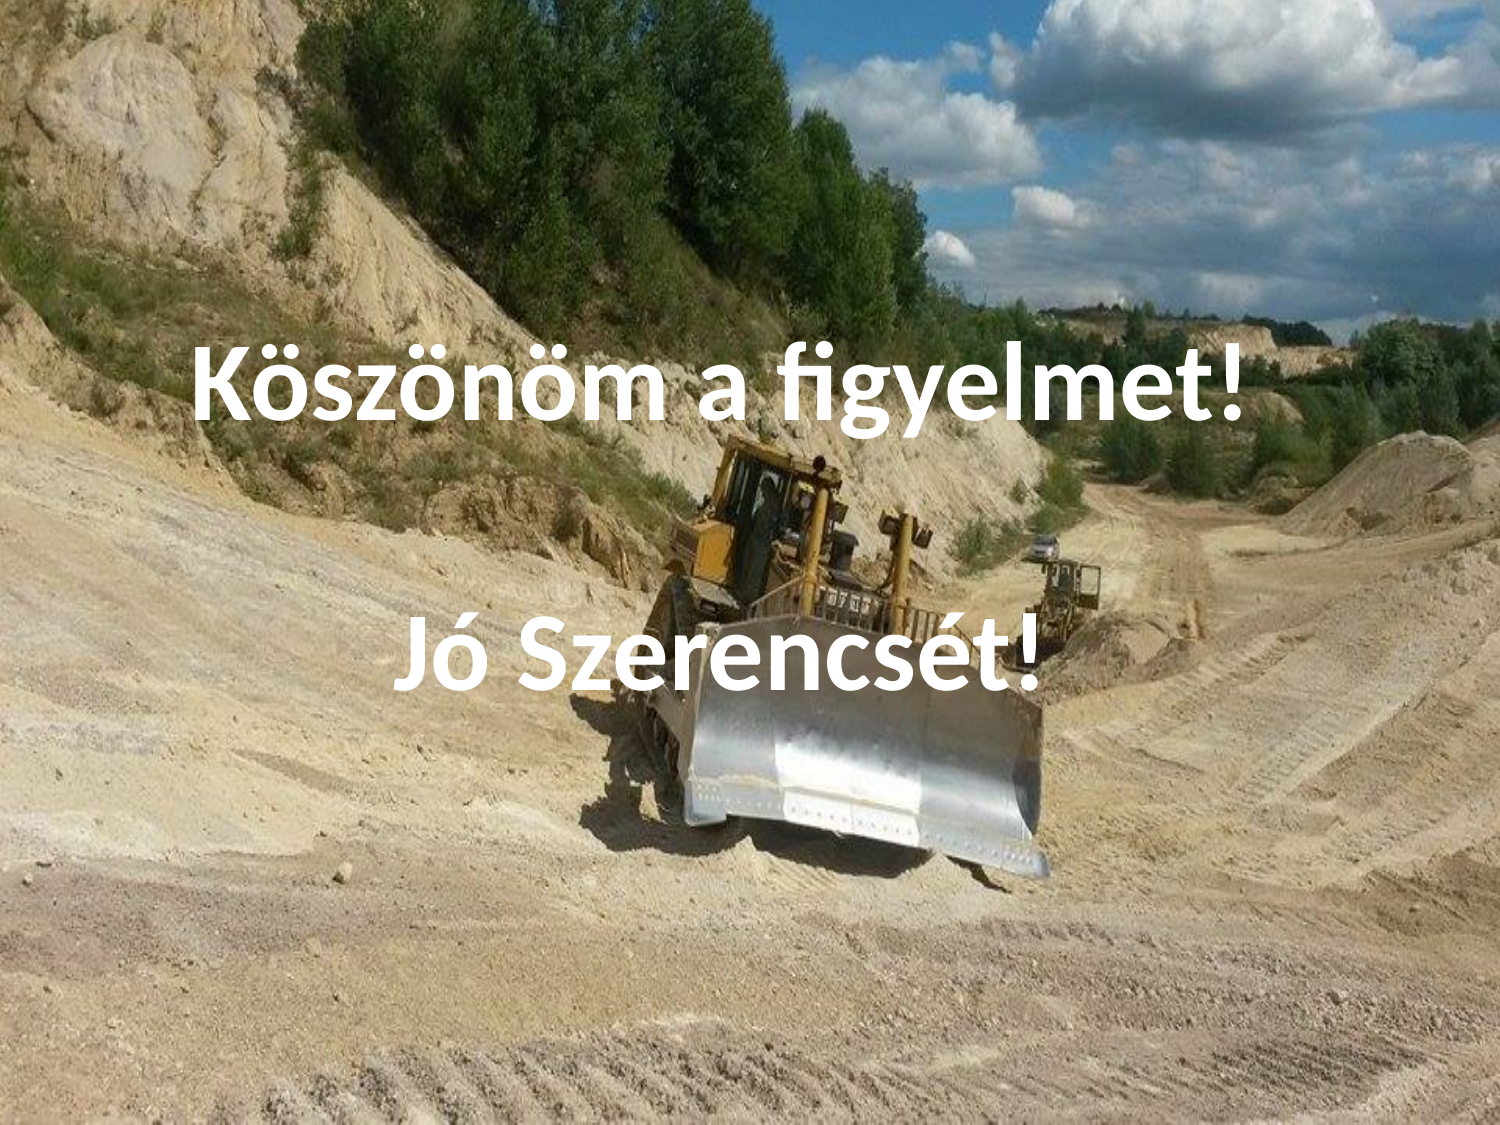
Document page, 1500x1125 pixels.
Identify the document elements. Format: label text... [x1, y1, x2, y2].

picture [0, 0, 1500, 1125]
title Köszönöm a figyelmet! Jó Szerencsét! [128, 234, 1314, 787]
